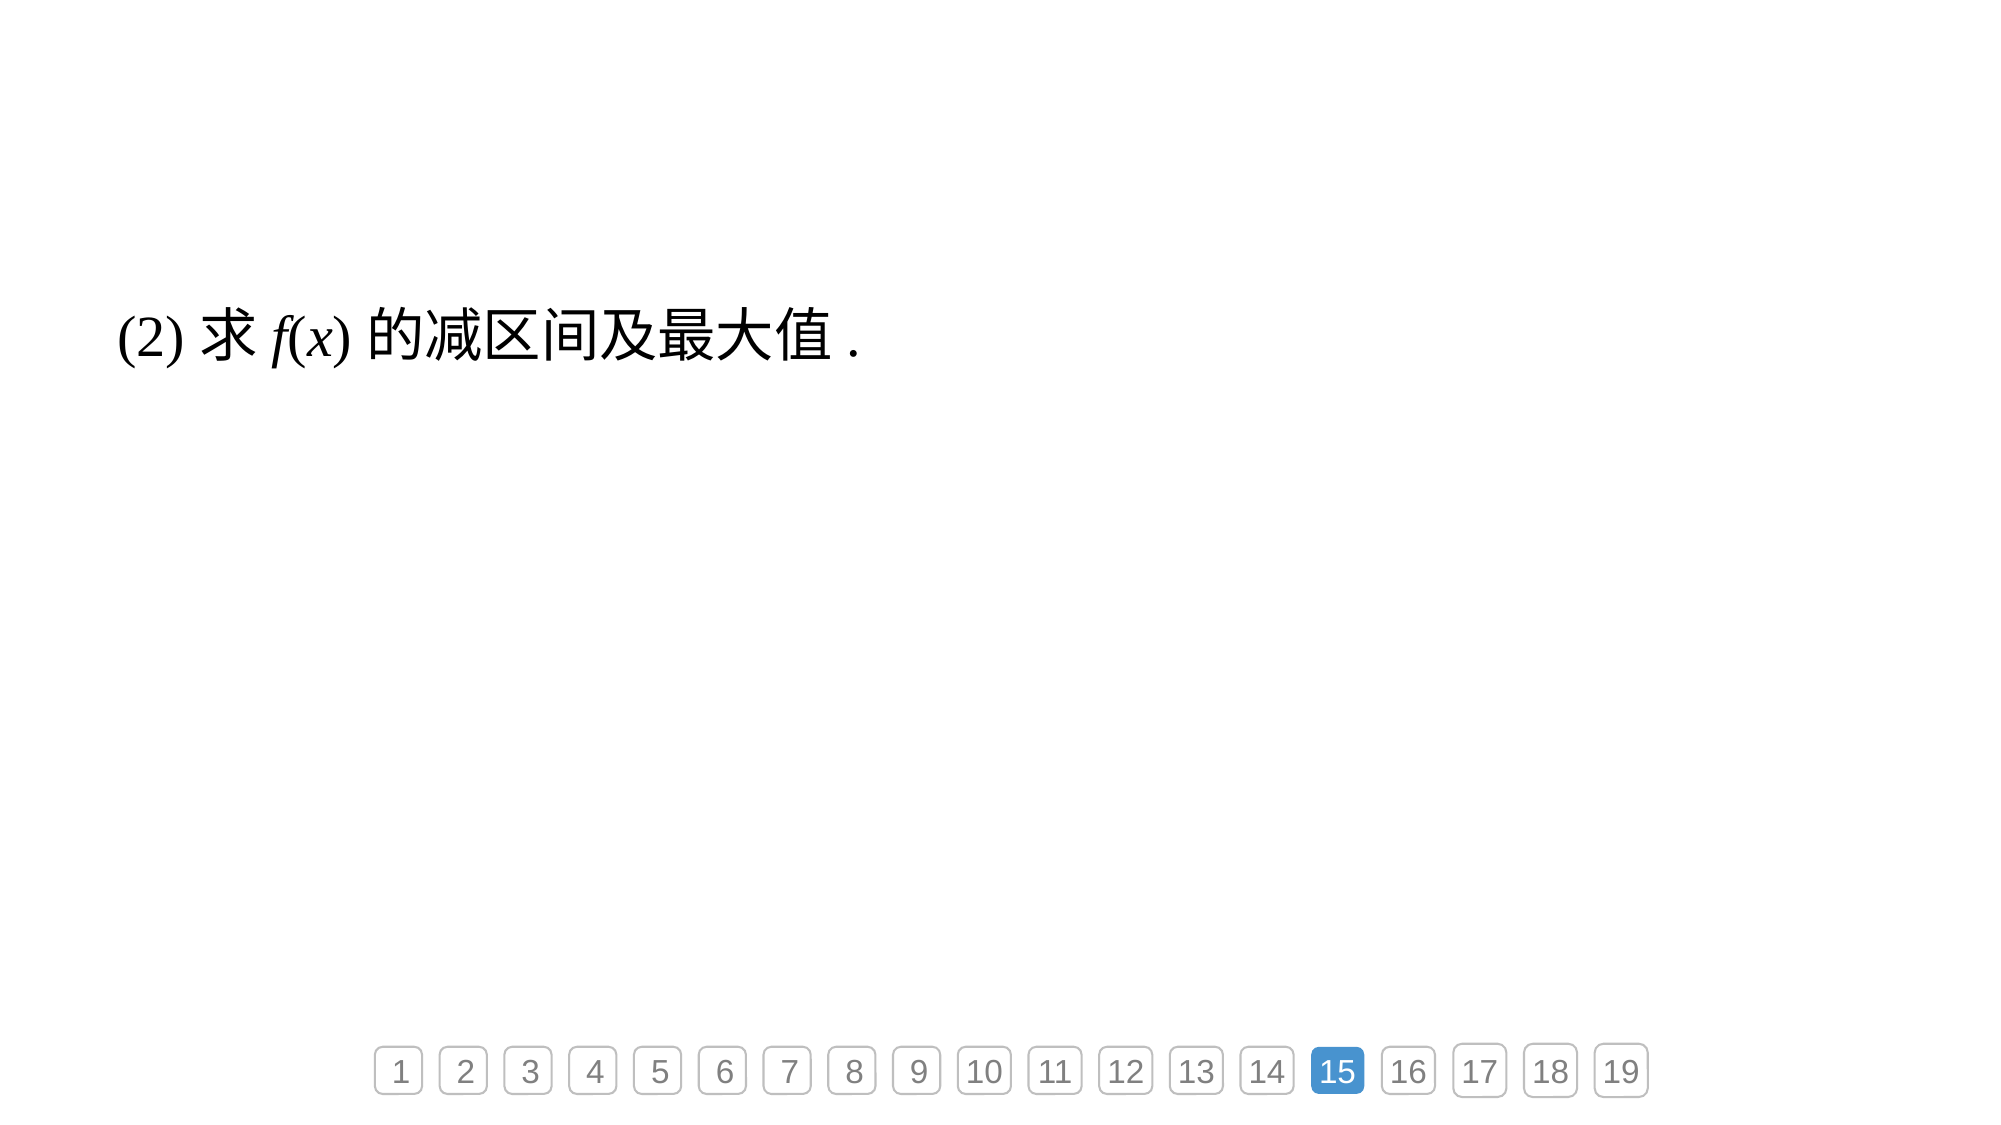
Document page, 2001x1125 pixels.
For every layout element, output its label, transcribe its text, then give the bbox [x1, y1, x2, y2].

text_box 17 [1452, 1042, 1508, 1099]
text_box 4 [568, 1045, 618, 1096]
text_box 3 [503, 1045, 553, 1096]
text_box 6 [697, 1045, 748, 1096]
text_box 1 [373, 1045, 424, 1096]
text_box 8 [827, 1045, 877, 1096]
text_box 15 [1310, 1045, 1366, 1096]
text_box 2 [438, 1045, 488, 1096]
text_box 9 [891, 1045, 942, 1096]
text_box 12 [1098, 1045, 1154, 1096]
text_box 7 [762, 1045, 812, 1096]
text_box 11 [1027, 1045, 1083, 1096]
text_box 19 [1593, 1042, 1649, 1099]
text_box 16 [1380, 1045, 1437, 1096]
text_box 13 [1168, 1045, 1225, 1096]
text_box 5 [632, 1045, 683, 1096]
text_box 10 [956, 1045, 1012, 1096]
text_box (2)求f(x)的减区间及最大值. [102, 255, 1599, 376]
text_box 18 [1522, 1042, 1579, 1099]
text_box 14 [1239, 1045, 1295, 1096]
